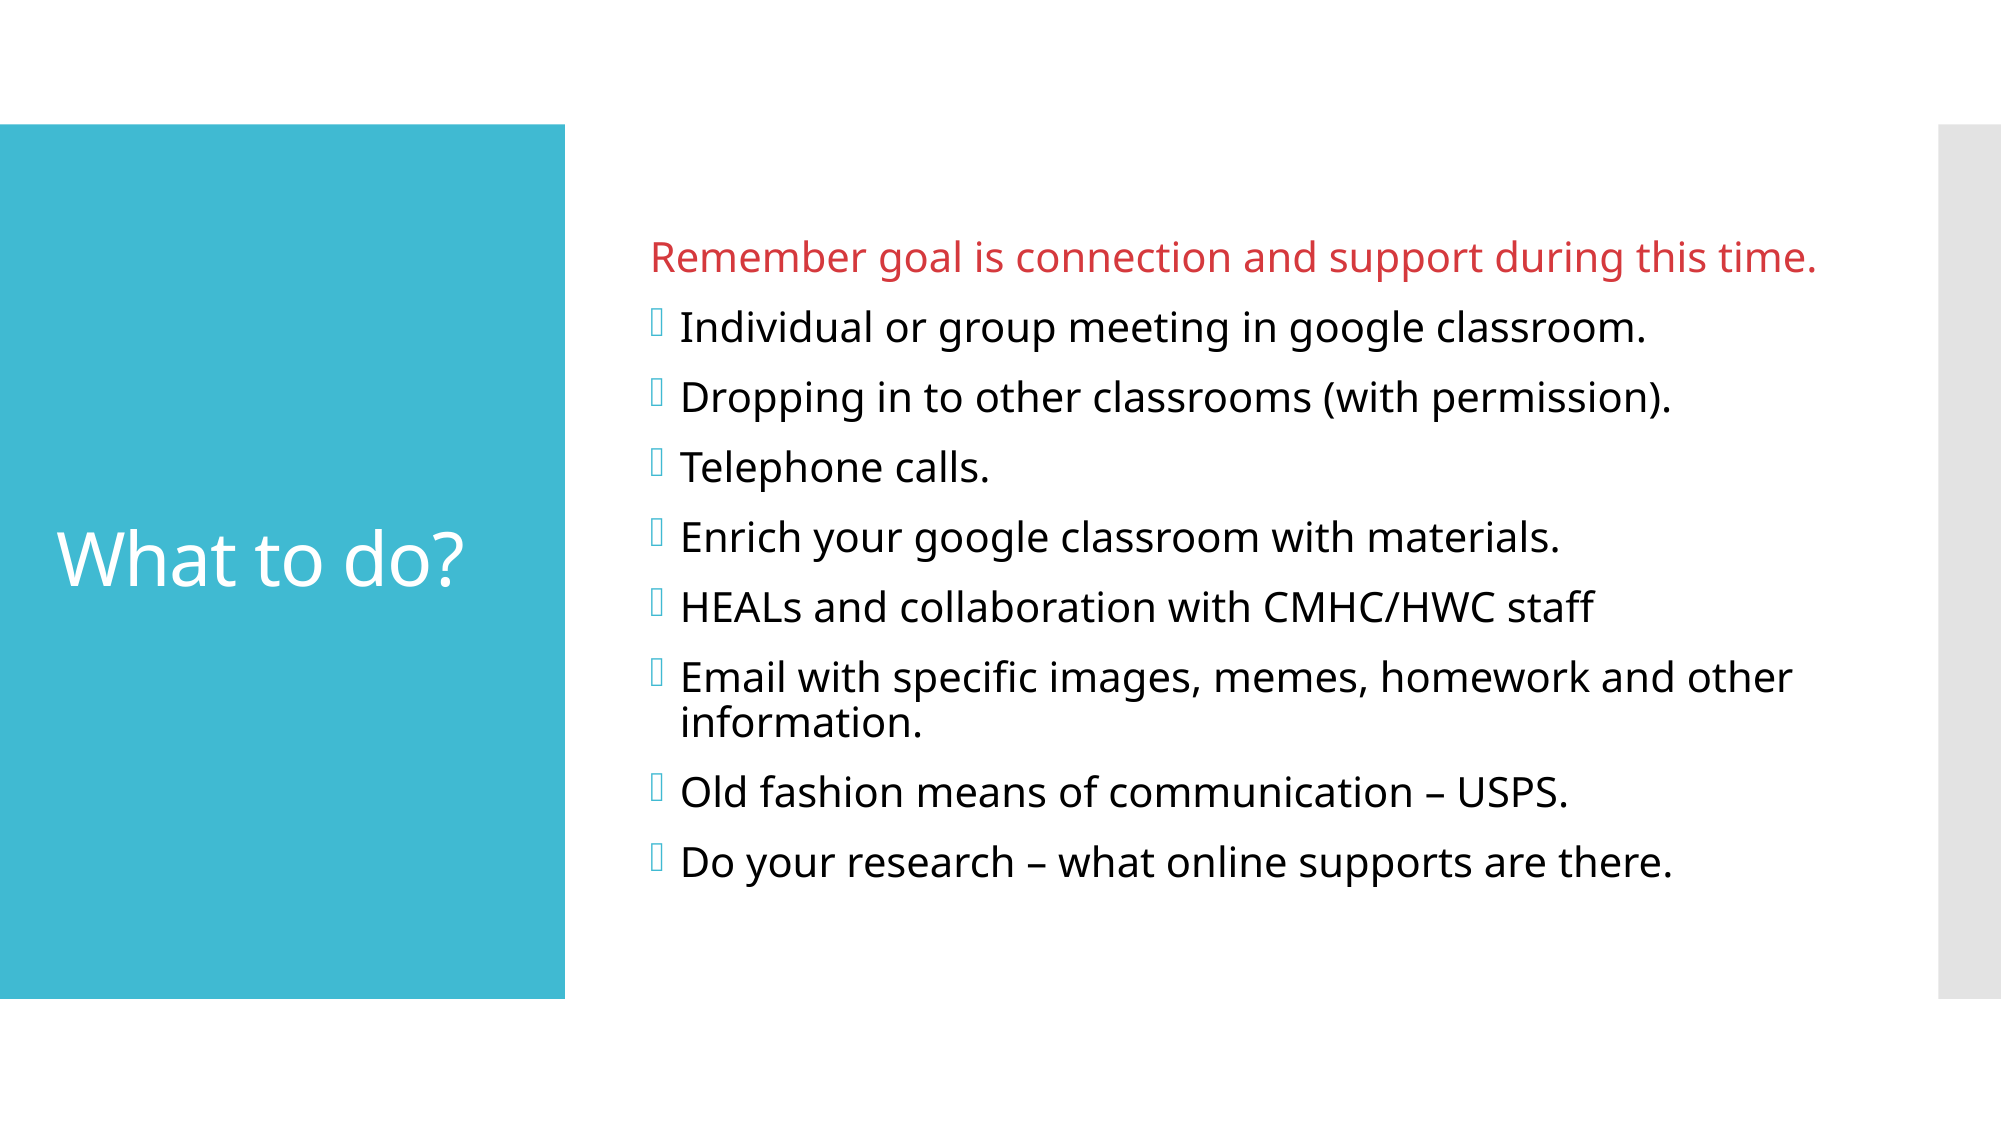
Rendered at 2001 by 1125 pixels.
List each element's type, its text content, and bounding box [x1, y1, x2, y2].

list Remember goal is connection and support during this time. Individual or group meeting in google classroom. Dropping in to other classrooms (with permission). Telephone calls. Enrich your google classroom with materials. HEALs and collaboration with CMHC/HWC staff Email with specific images, memes, homework and other information. Old fashion means of communication – USPS. Do your research – what online supports are there. [634, 141, 1835, 982]
title What to do? [41, 184, 525, 940]
